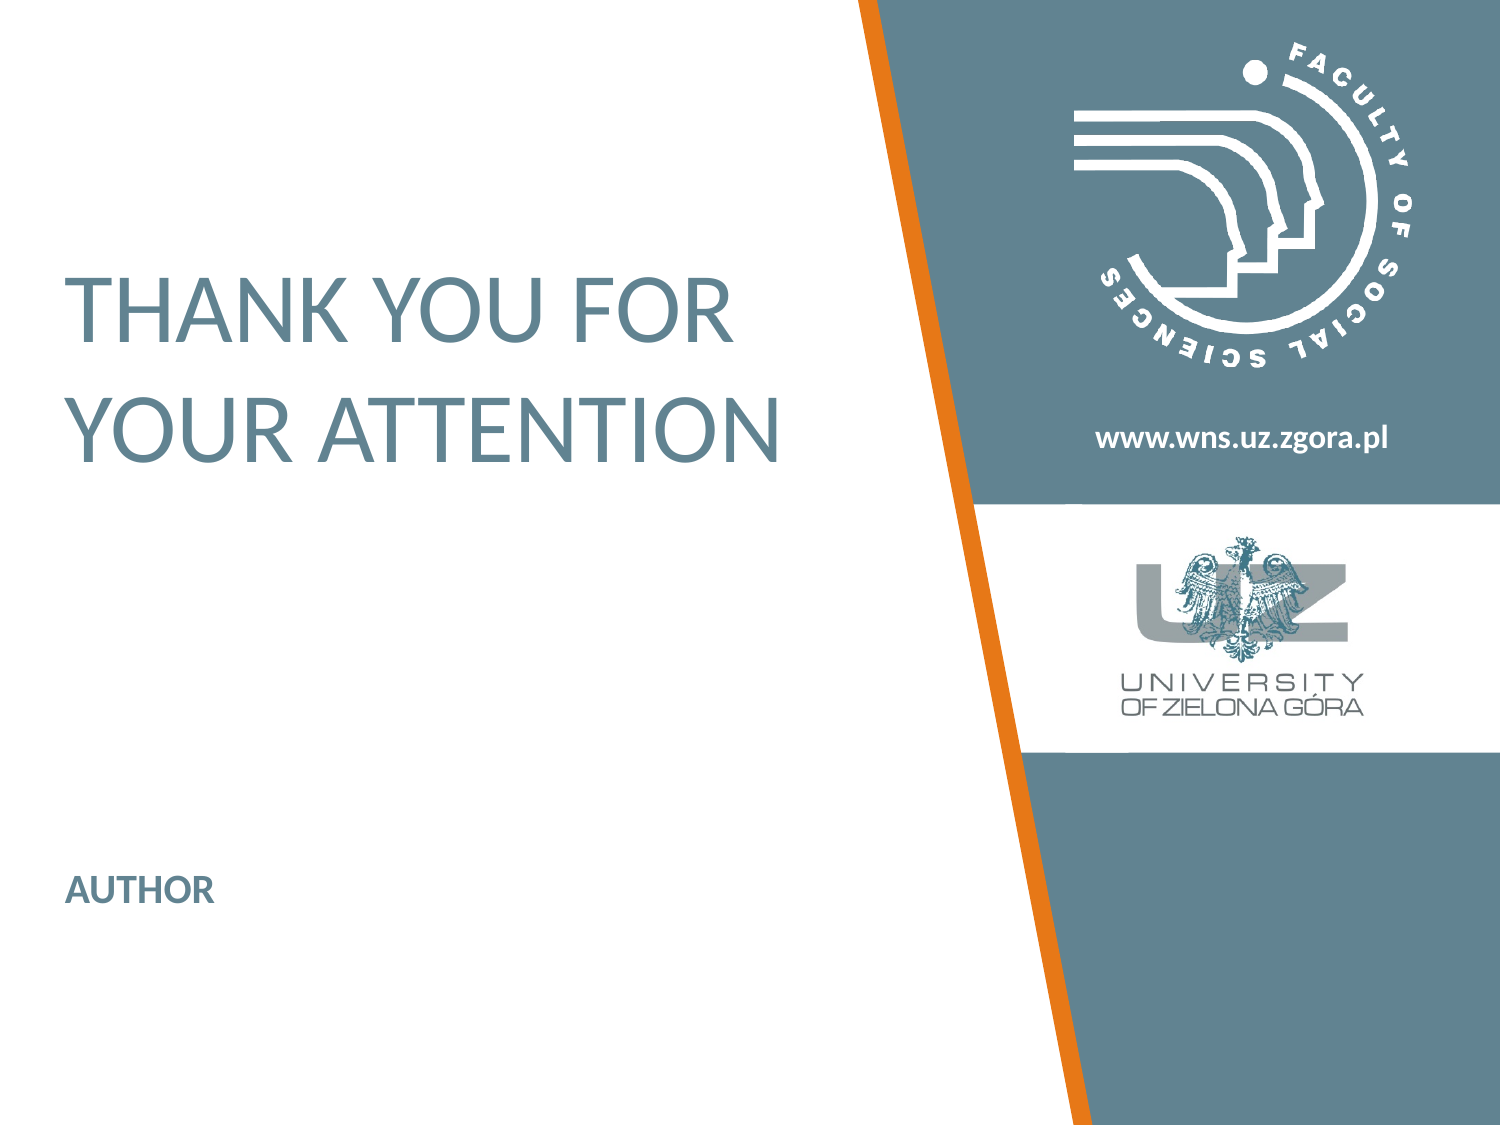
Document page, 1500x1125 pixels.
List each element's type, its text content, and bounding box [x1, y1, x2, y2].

text_box AUTHOR [49, 834, 852, 941]
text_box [857, 0, 1500, 1125]
text_box THANK YOU FOR YOUR ATTENTION [49, 114, 852, 611]
